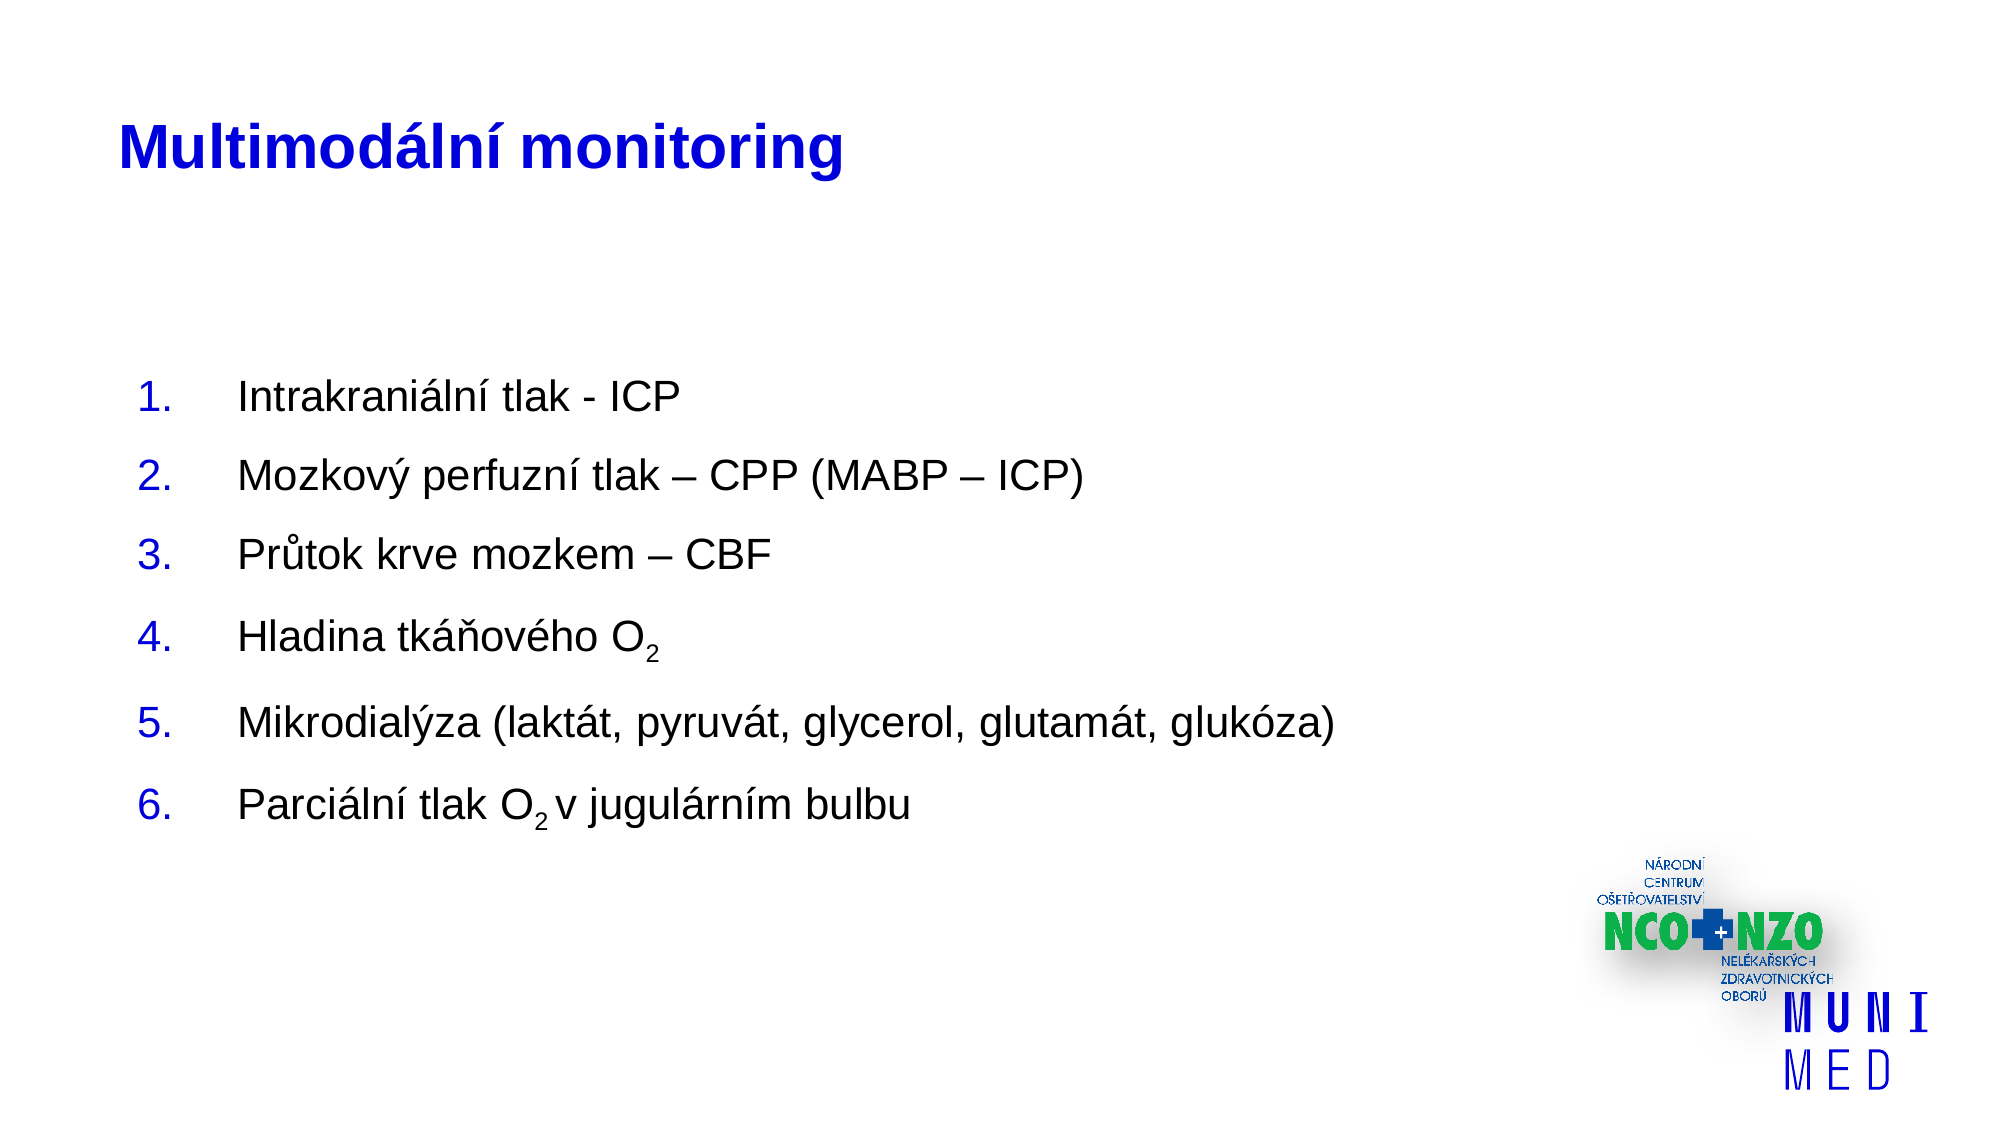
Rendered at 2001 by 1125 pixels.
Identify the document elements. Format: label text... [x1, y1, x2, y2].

picture [1596, 855, 1833, 1021]
list Intrakraniální tlak - ICP Mozkový perfuzní tlak – CPP (MABP – ICP) Průtok krve mozkem – CBF Hladina tkáňového O2 Mikrodialýza (laktát, pyruvát, glycerol, glutamát, glukóza) Parciální tlak O2 v jugulárním bulbu [137, 341, 1863, 1056]
title Multimodální monitoring [118, 118, 1883, 193]
